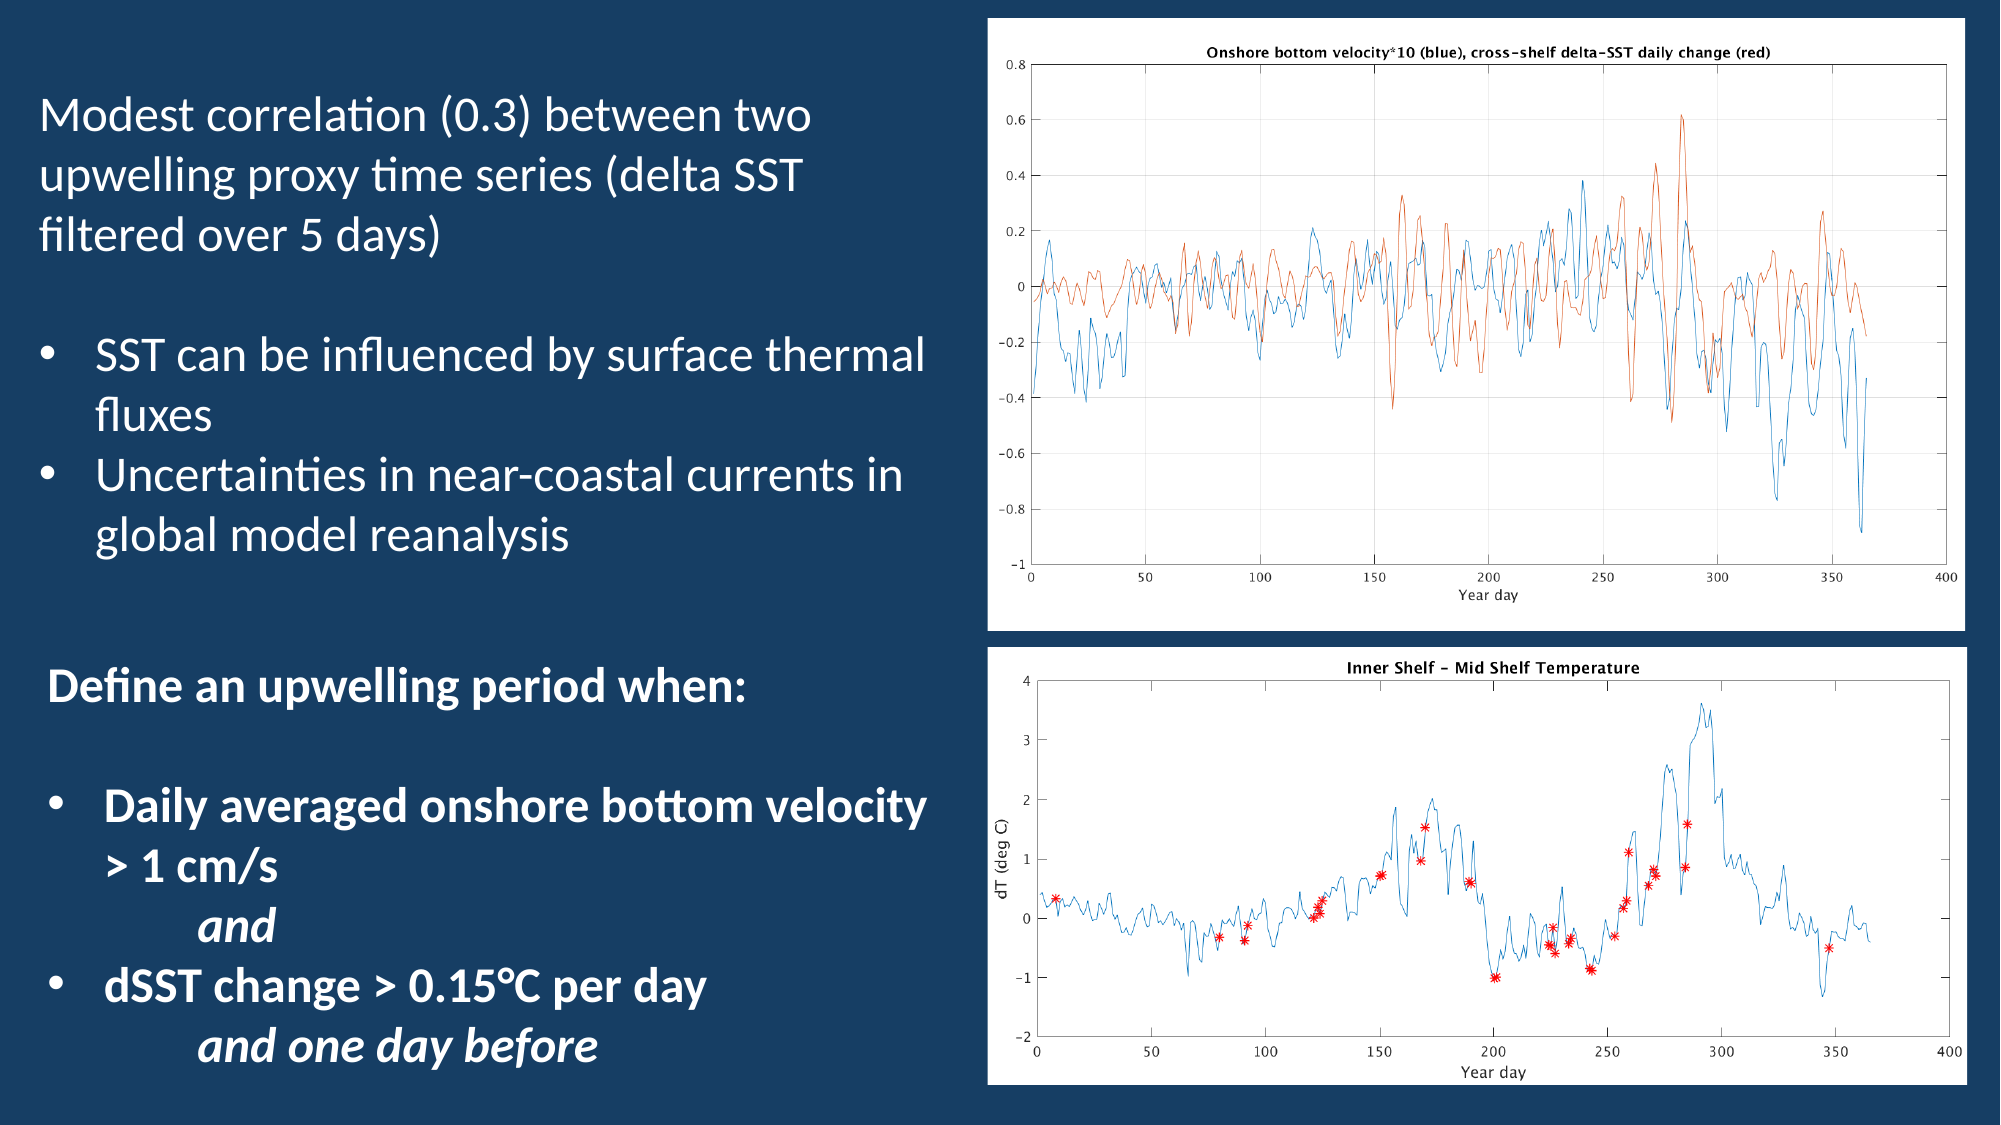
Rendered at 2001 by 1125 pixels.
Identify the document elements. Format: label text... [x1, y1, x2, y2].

text_box Define an upwelling period when: Daily averaged onshore bottom velocity > 1 cm/s and dSST change > 0.15°C per day and one day before [32, 585, 962, 1080]
text_box Modest correlation (0.3) between two upwelling proxy time series (delta SST filtered over 5 days) SST can be influenced by surface thermal fluxes Uncertainties in near-coastal currents in global model reanalysis [24, 74, 953, 570]
picture [987, 18, 1966, 631]
picture [987, 647, 1968, 1086]
